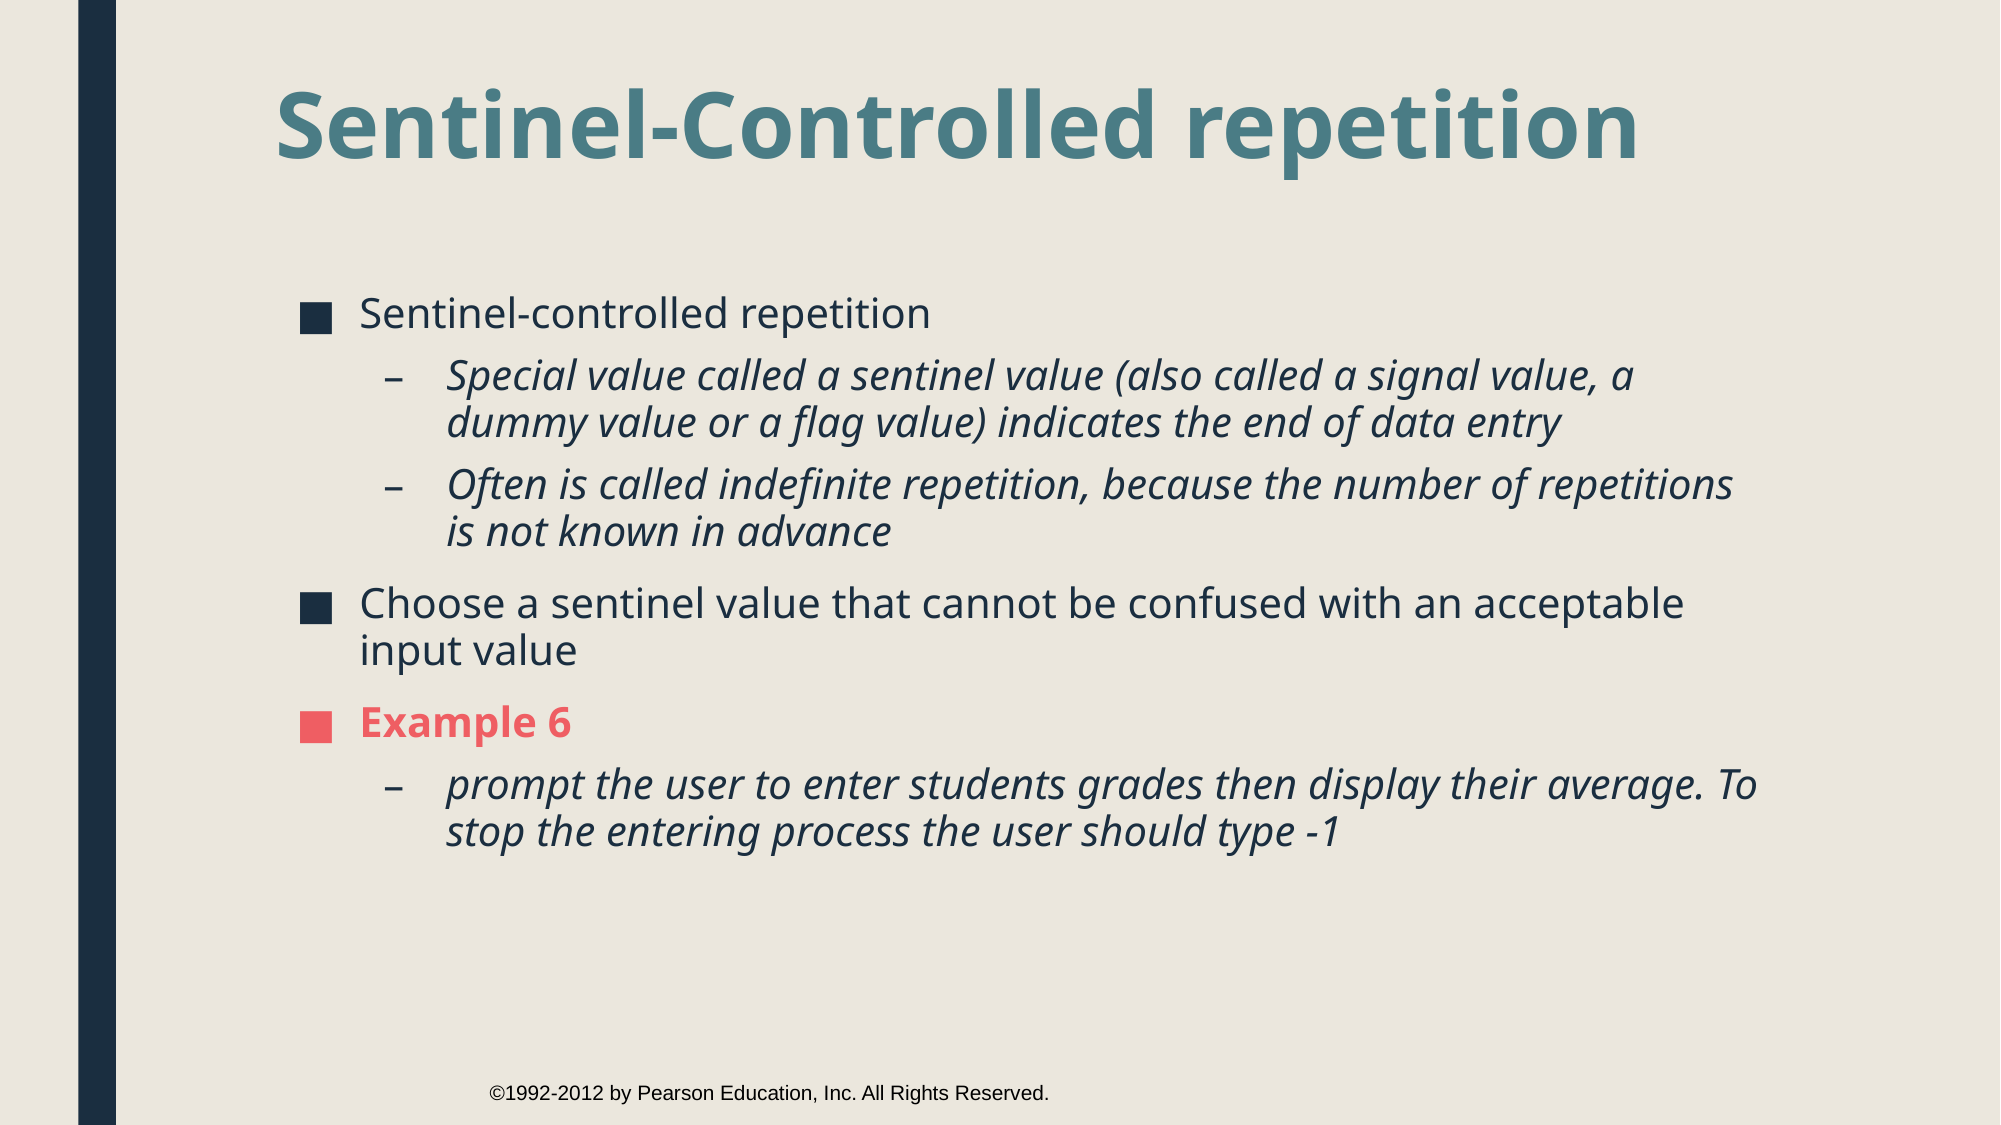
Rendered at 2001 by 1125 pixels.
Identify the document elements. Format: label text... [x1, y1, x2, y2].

title Sentinel-Controlled repetition [260, 72, 1803, 240]
list Sentinel-controlled repetition Special value called a sentinel value (also called a signal value, a dummy value or a flag value) indicates the end of data entry Often is called indefinite repetition, because the number of repetitions is not known in advance Choose a sentinel value that cannot be confused with an acceptable input value Example 6 prompt the user to enter students grades then display their average. To stop the entering process the user should type -1 [281, 283, 1782, 1125]
footer ©1992-2012 by Pearson Education, Inc. All Rights Reserved. [474, 1058, 1505, 1125]
